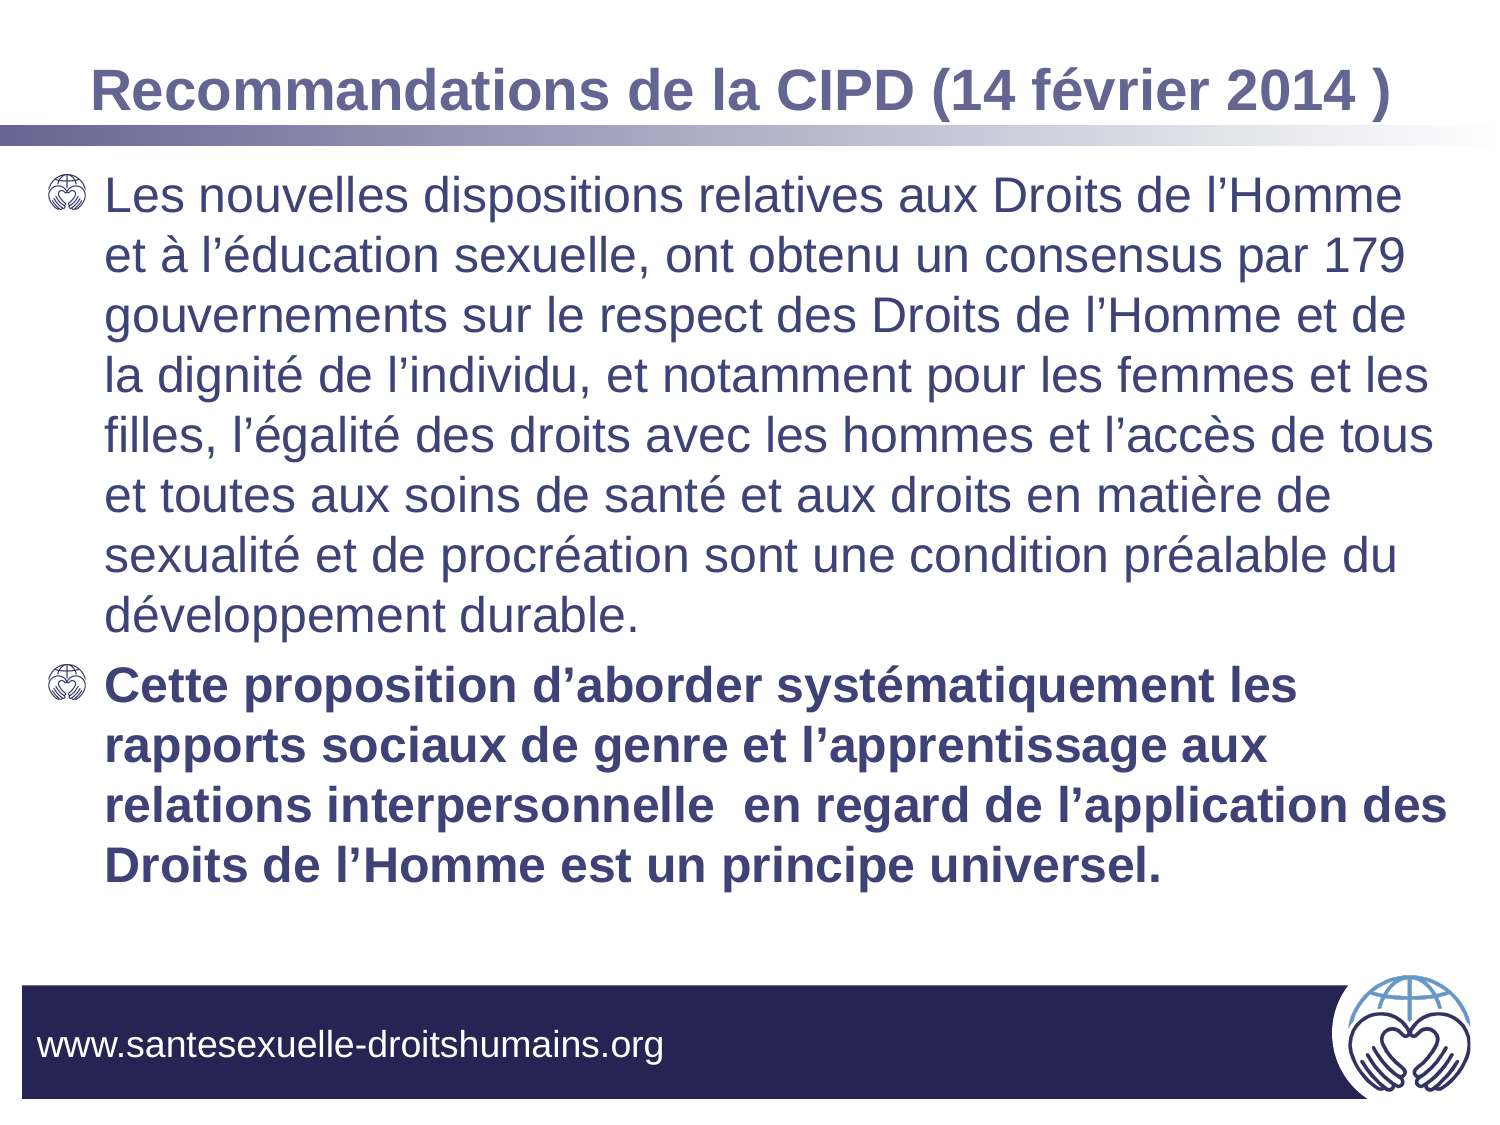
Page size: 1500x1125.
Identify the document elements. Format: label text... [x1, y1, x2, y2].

title Recommandations de la CIPD (14 février 2014 ) [75, 45, 1425, 154]
list Les nouvelles dispositions relatives aux Droits de l’Homme et à l’éducation sexuelle, ont obtenu un consensus par 179 gouvernements sur le respect des Droits de l’Homme et de la dignité de l’individu, et notamment pour les femmes et les filles, l’égalité des droits avec les hommes et l’accès de tous et toutes aux soins de santé et aux droits en matière de sexualité et de procréation sont une condition préalable du développement durable. Cette proposition d’aborder systématiquement les rapports sociaux de genre et l’apprentissage aux relations interpersonnelle en regard de l’application des Droits de l’Homme est un principe universel. [33, 154, 1467, 918]
picture [48, 664, 84, 700]
picture [48, 174, 84, 210]
